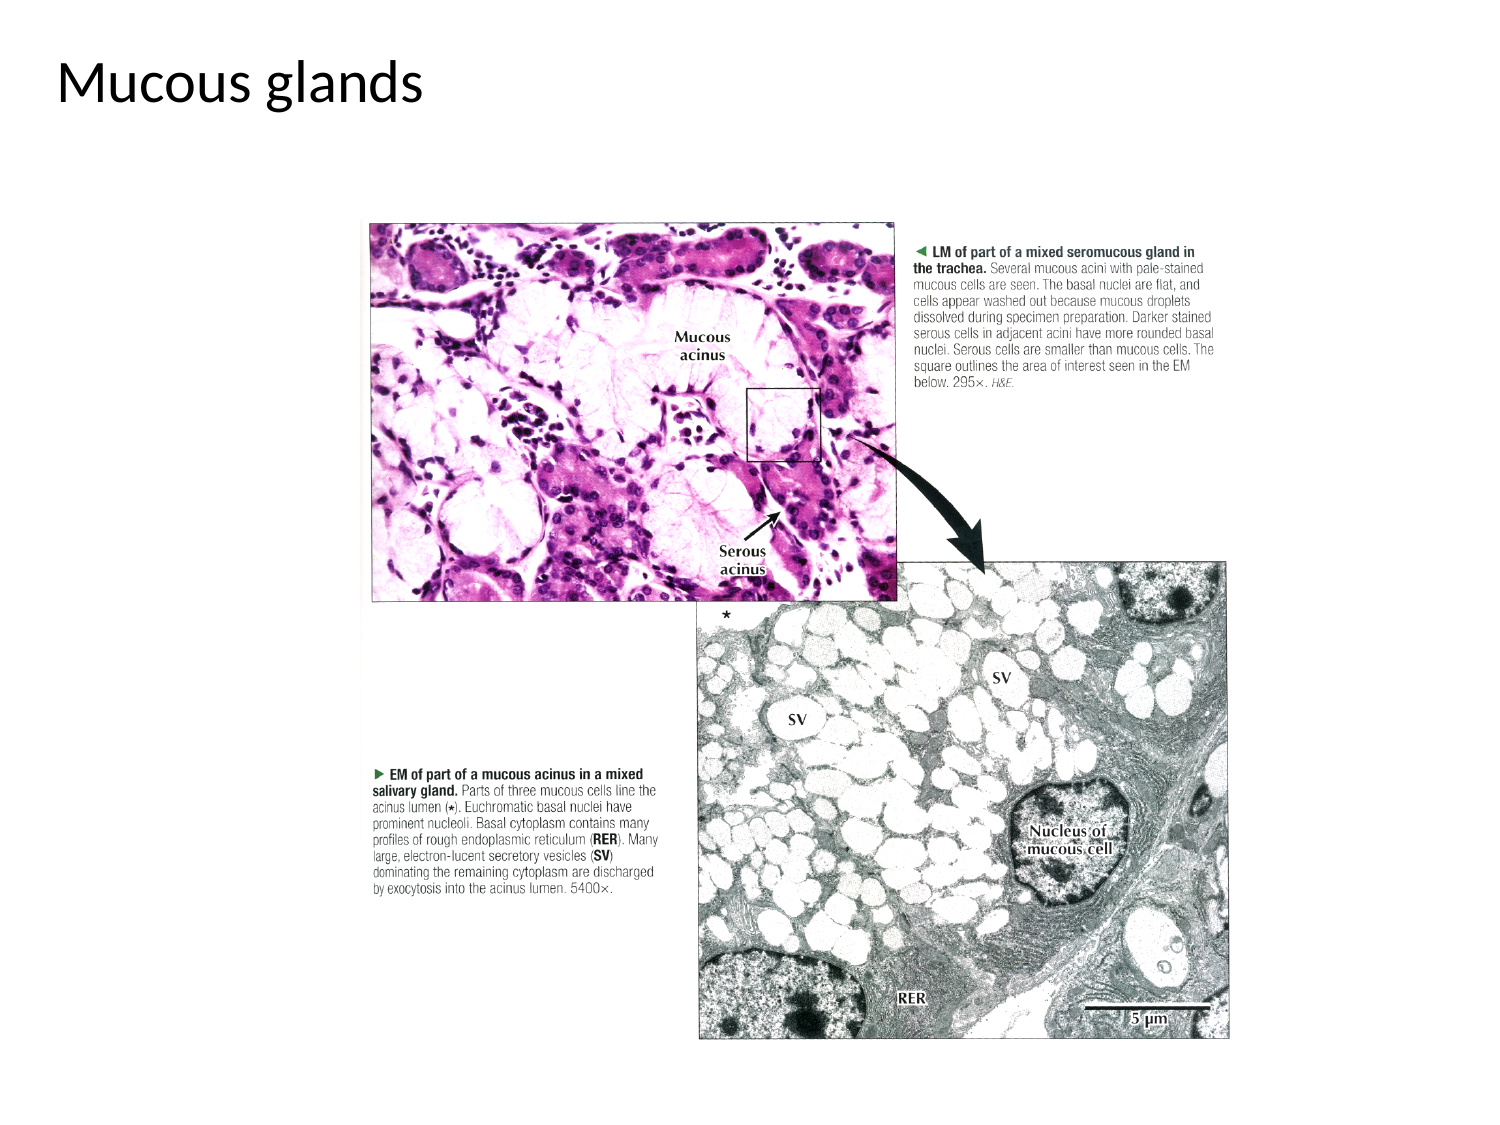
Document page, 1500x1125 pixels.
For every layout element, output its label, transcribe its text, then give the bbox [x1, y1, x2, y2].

title Mucous glands [41, 19, 717, 137]
picture [359, 219, 1239, 1050]
